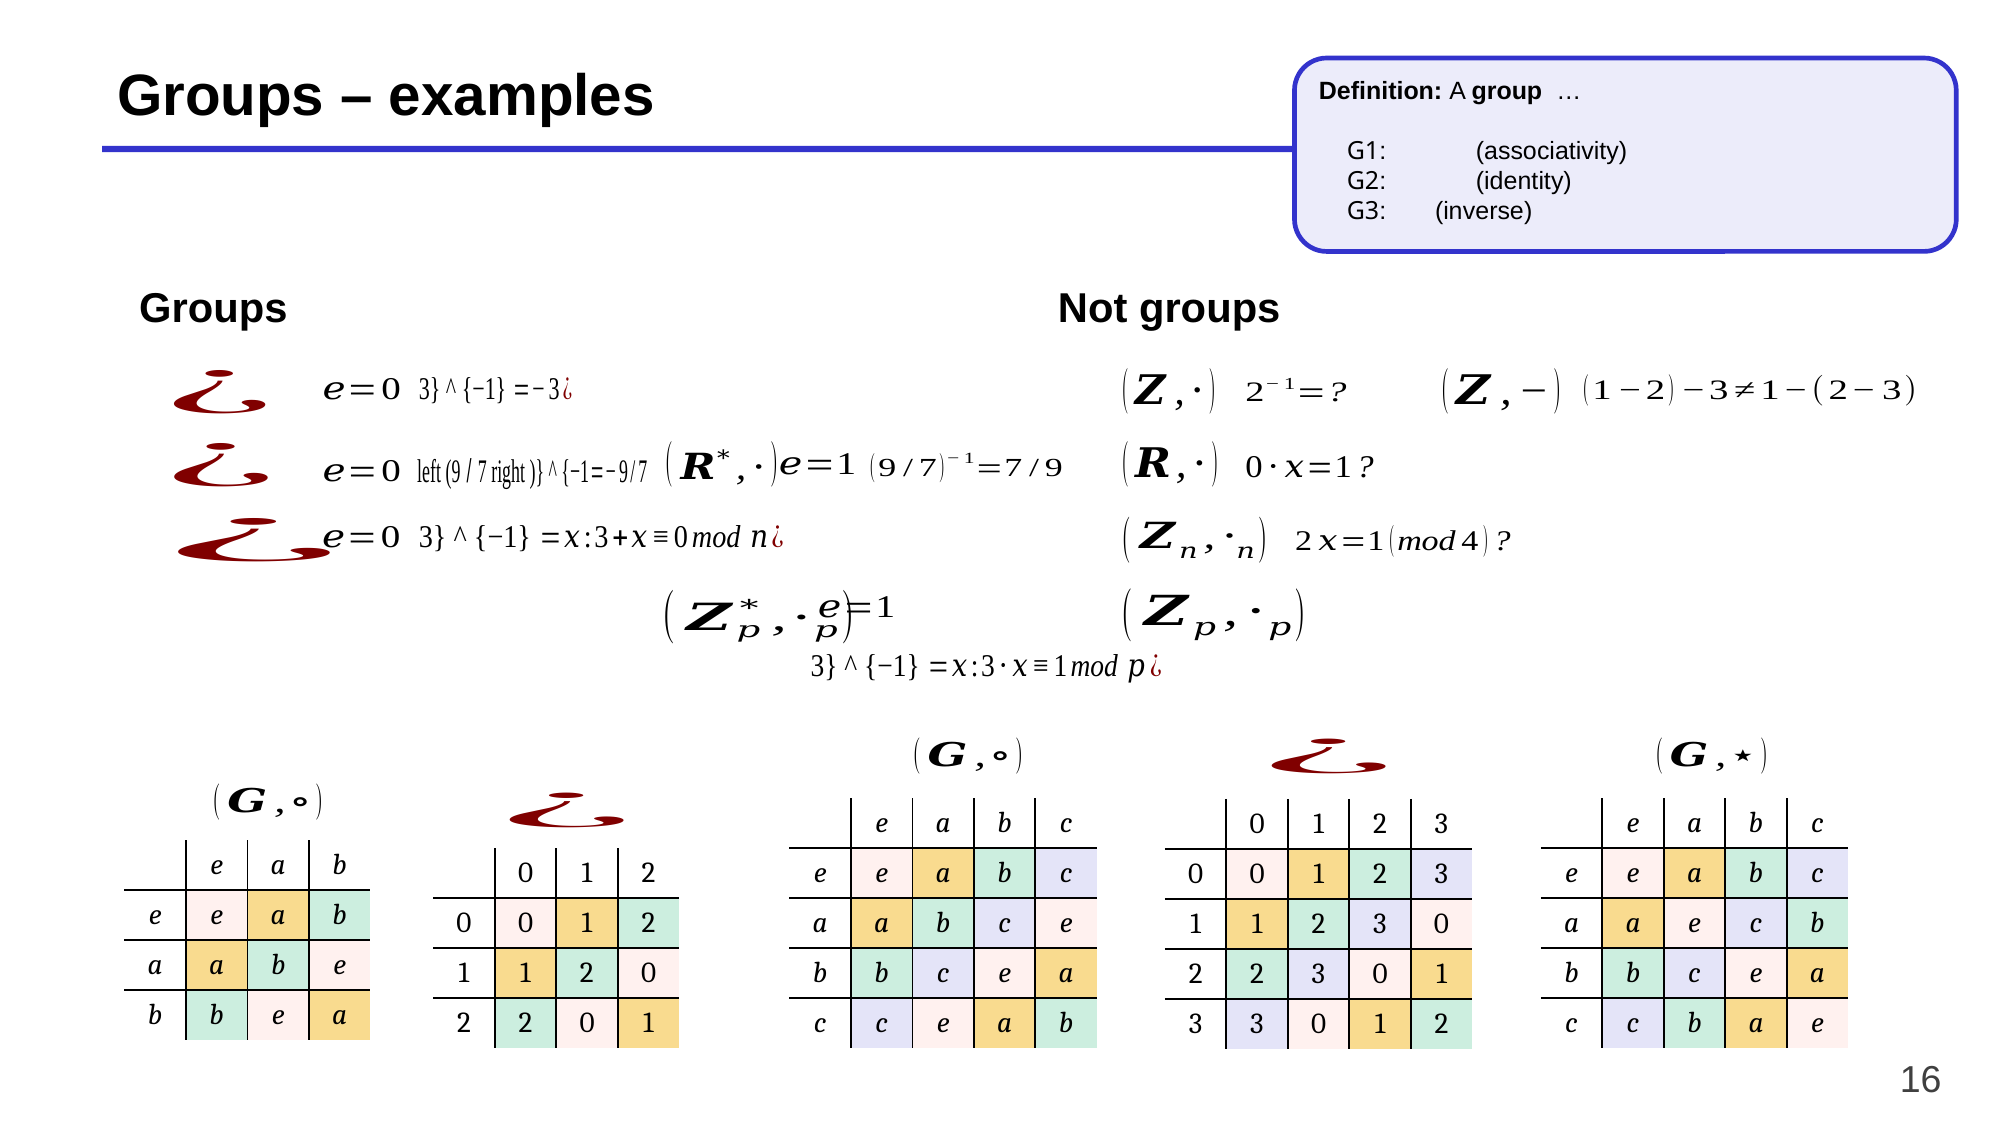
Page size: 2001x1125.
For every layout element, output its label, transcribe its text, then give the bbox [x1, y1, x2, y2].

text_box Not groups [1043, 272, 1388, 338]
title Groups – examples [102, 54, 1930, 130]
text_box Groups [124, 272, 469, 338]
slide_number 16 [1539, 1047, 1957, 1101]
